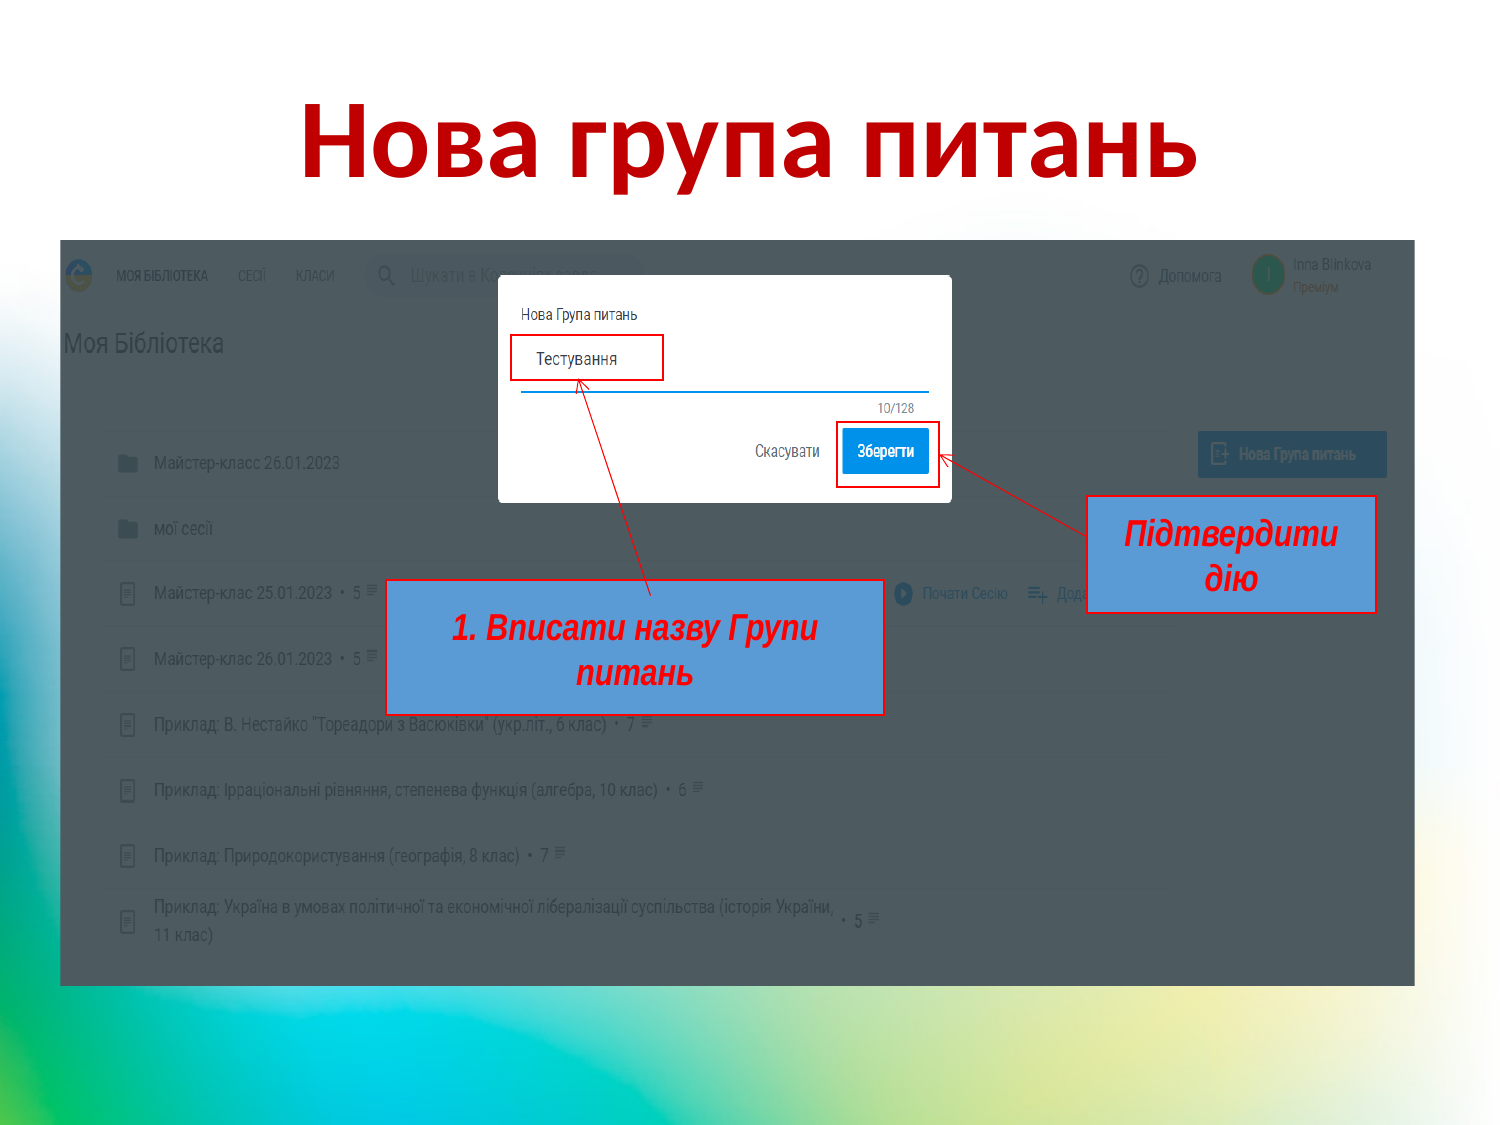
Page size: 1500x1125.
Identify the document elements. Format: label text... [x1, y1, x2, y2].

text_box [578, 378, 651, 596]
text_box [939, 454, 1087, 537]
picture [0, 0, 1500, 1125]
title Нова група питань [103, 59, 1397, 222]
